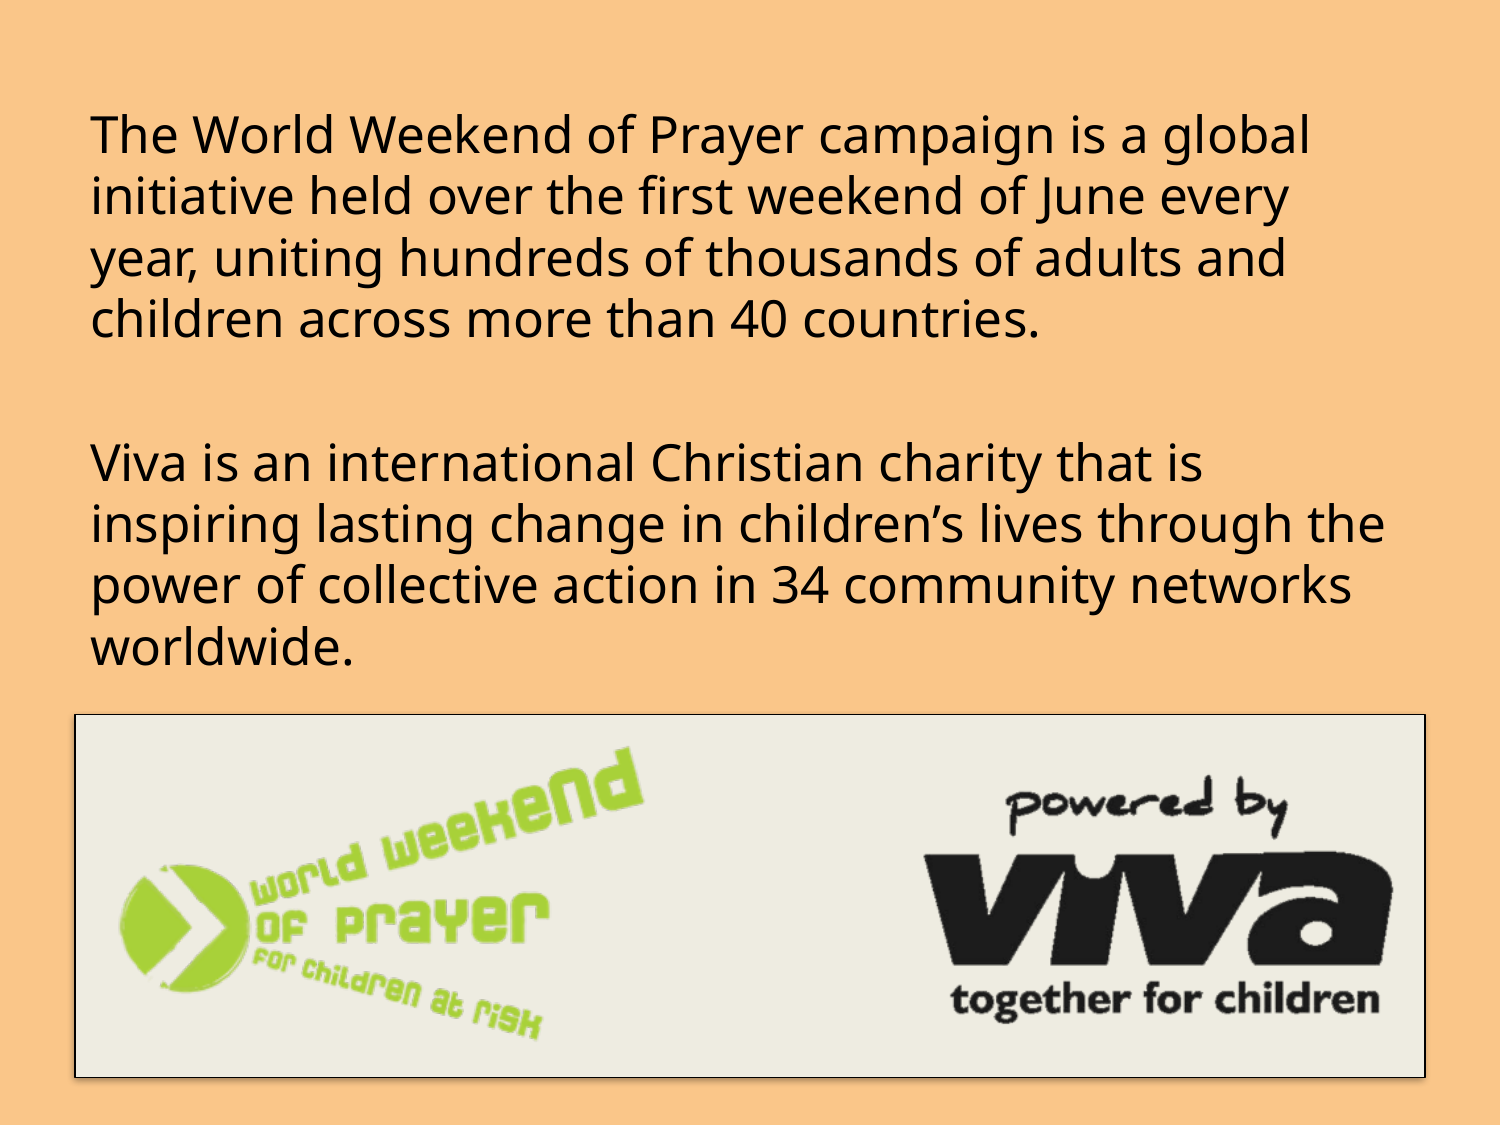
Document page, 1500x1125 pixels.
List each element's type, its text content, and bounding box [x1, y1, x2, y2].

picture [899, 754, 1426, 1040]
text_box [696, 714, 1426, 1078]
list The World Weekend of Prayer campaign is a global initiative held over the first weekend of June every year, uniting hundreds of thousands of adults and children across more than 40 countries. Viva is an international Christian charity that is inspiring lasting change in children’s lives through the power of collective action in 34 community networks worldwide. [75, 94, 1425, 685]
picture [74, 662, 692, 1125]
